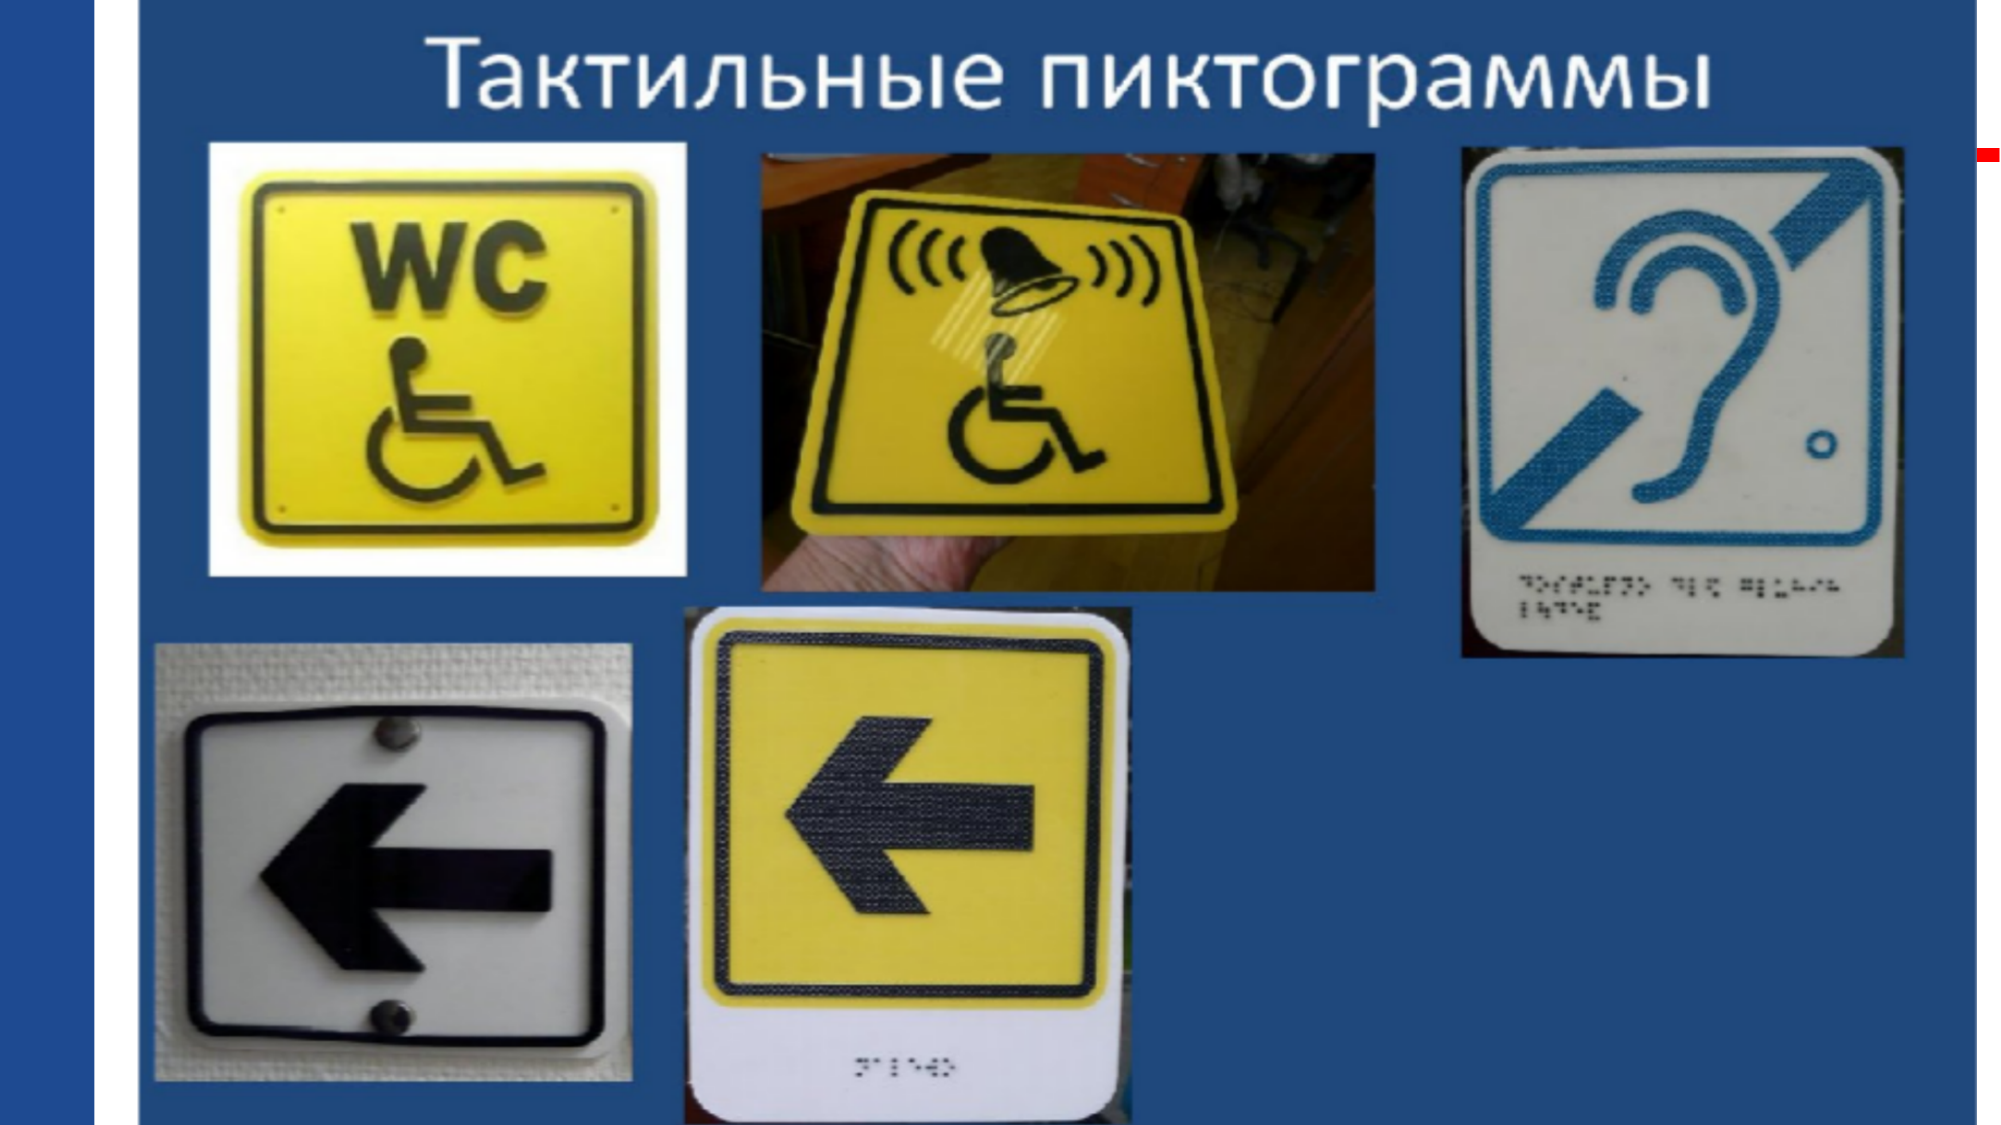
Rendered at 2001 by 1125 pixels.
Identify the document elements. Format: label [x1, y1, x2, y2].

picture [137, 0, 2000, 1125]
text_box [0, 0, 95, 1125]
